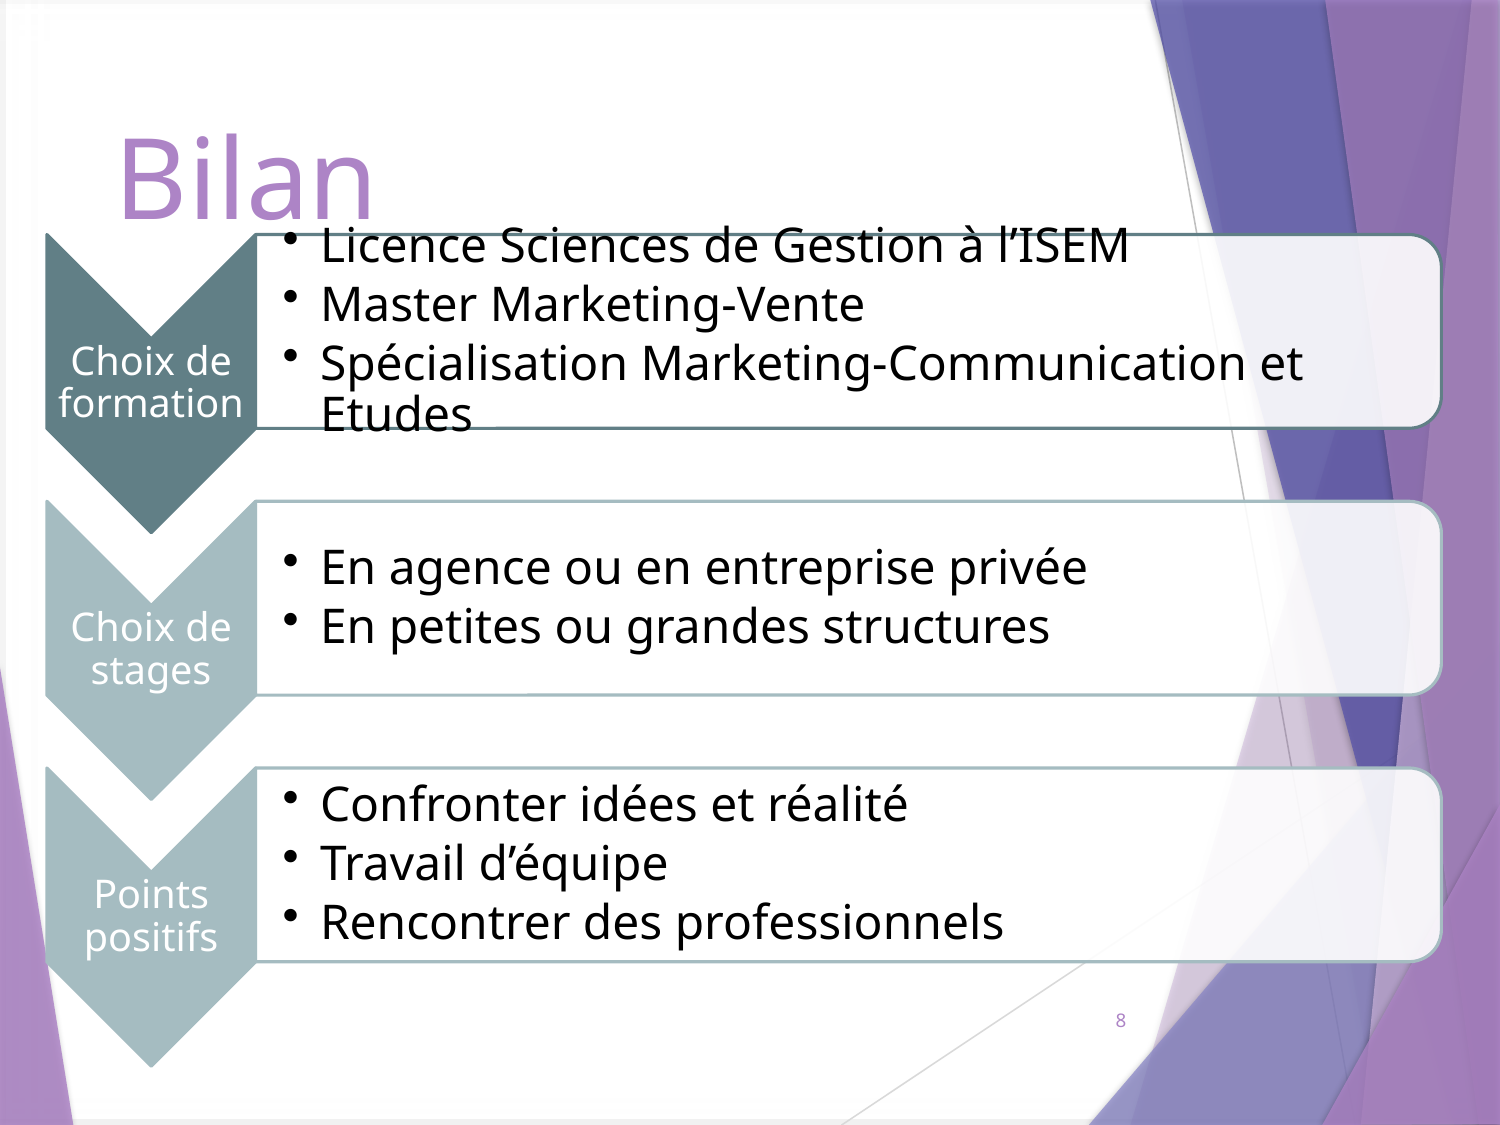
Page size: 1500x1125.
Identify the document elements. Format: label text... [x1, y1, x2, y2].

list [46, 233, 1442, 1067]
title Bilan [99, 99, 1142, 233]
